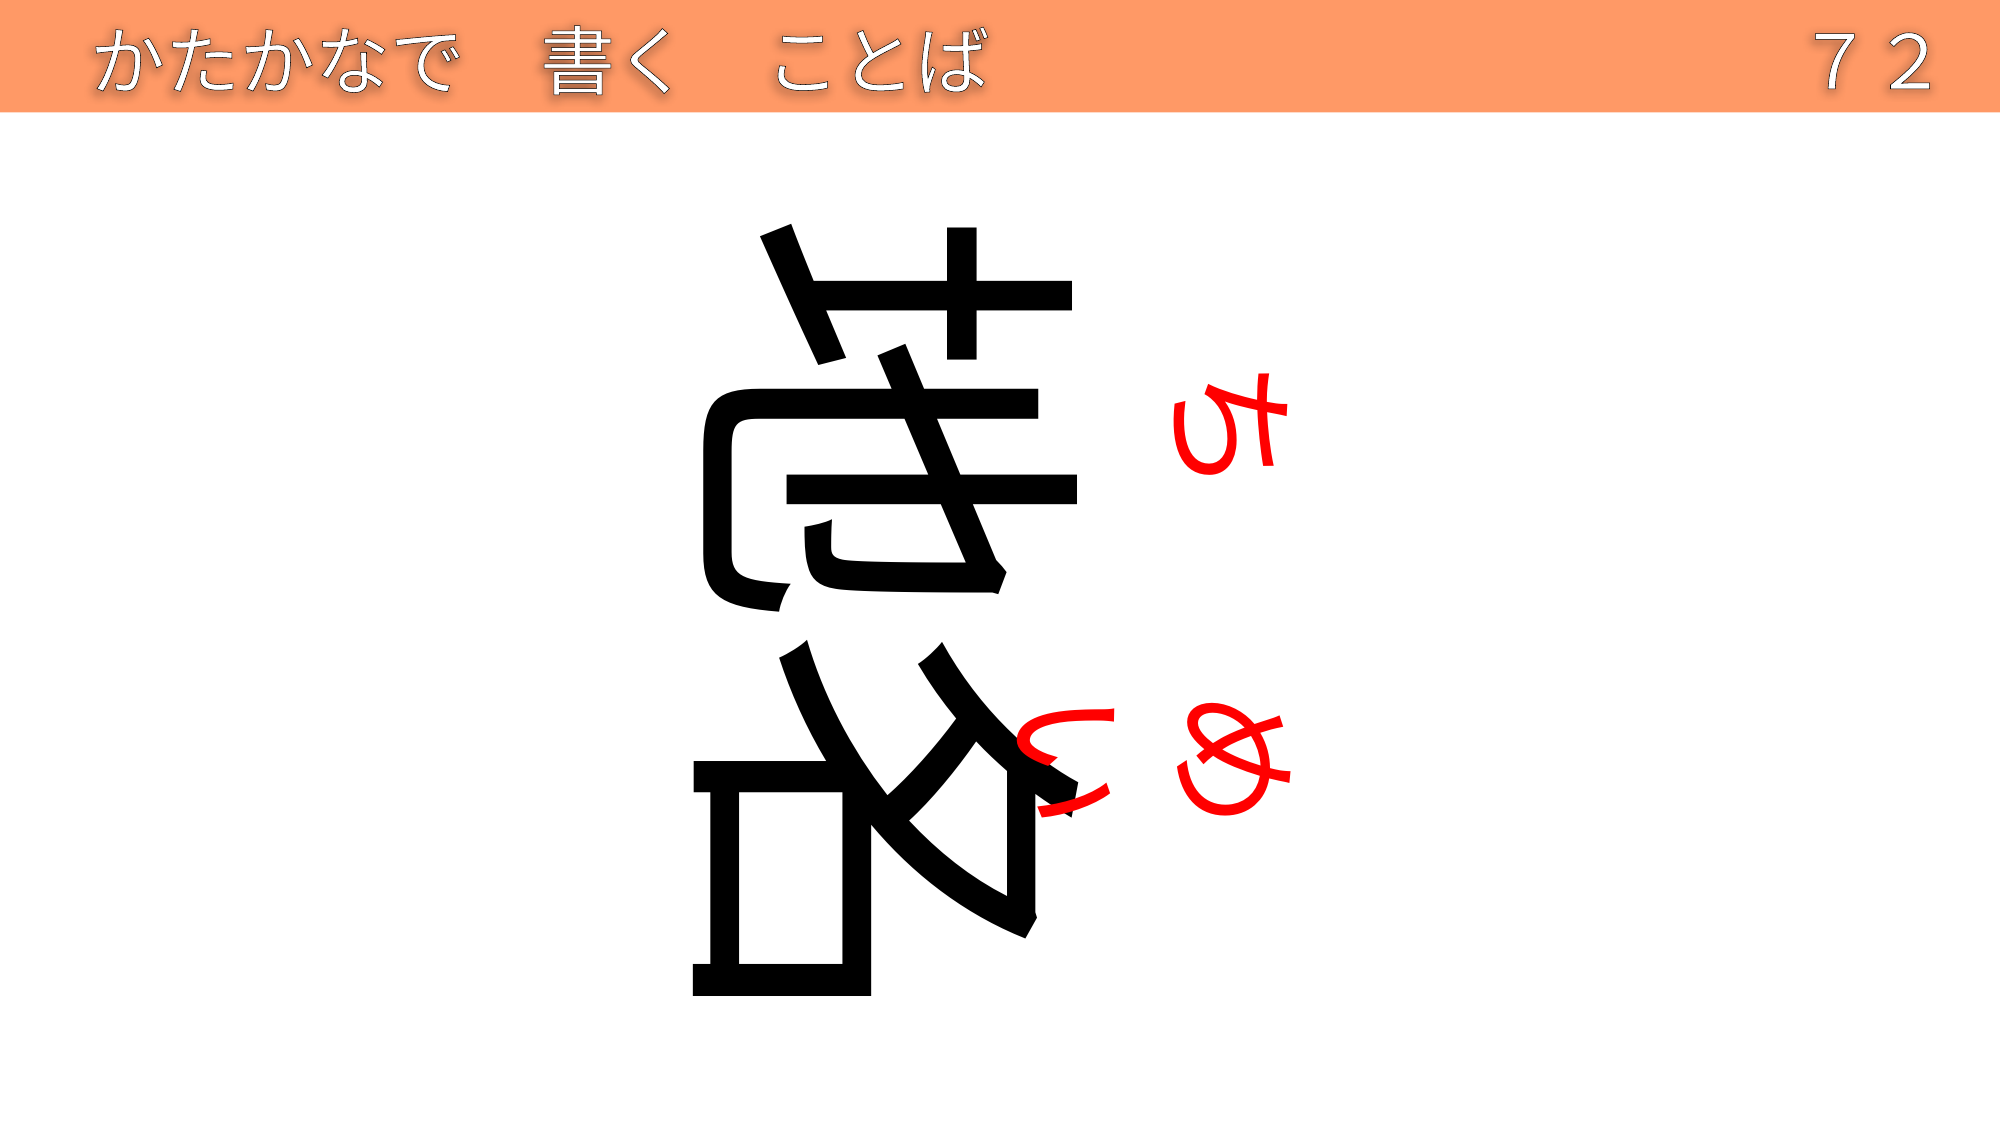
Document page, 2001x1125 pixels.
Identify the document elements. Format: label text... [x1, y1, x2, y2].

text_box ７２ [1782, 6, 1963, 112]
text_box [0, 0, 2000, 113]
text_box 地名 [616, 195, 1152, 1125]
text_box かたかなで 書く ことば [75, 6, 1398, 112]
text_box めい [1131, 677, 1328, 970]
text_box ち [1127, 343, 1325, 498]
